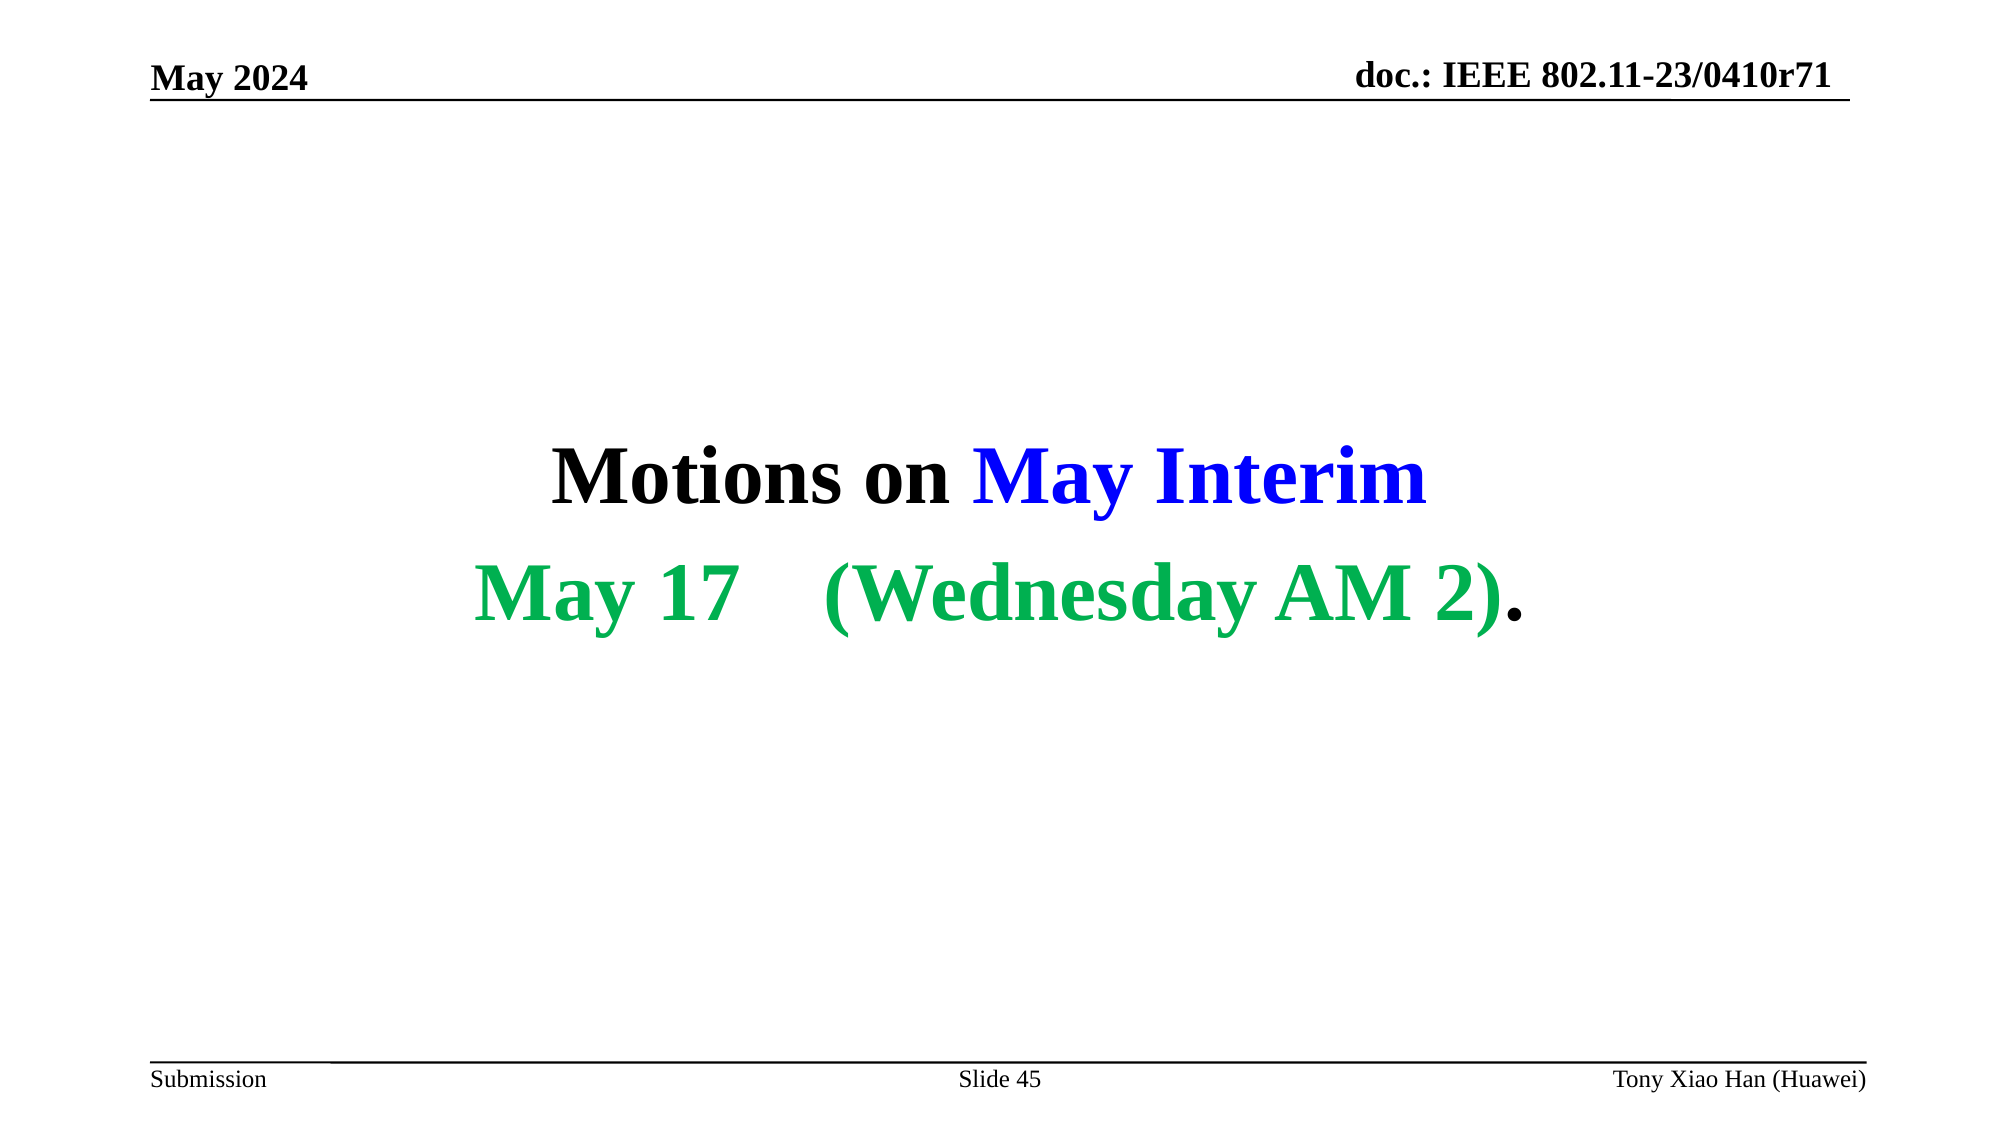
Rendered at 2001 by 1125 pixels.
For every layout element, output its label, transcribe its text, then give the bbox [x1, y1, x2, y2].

text_box Motions on May Interim May 17 (Wednesday AM 2). [362, 412, 1638, 950]
